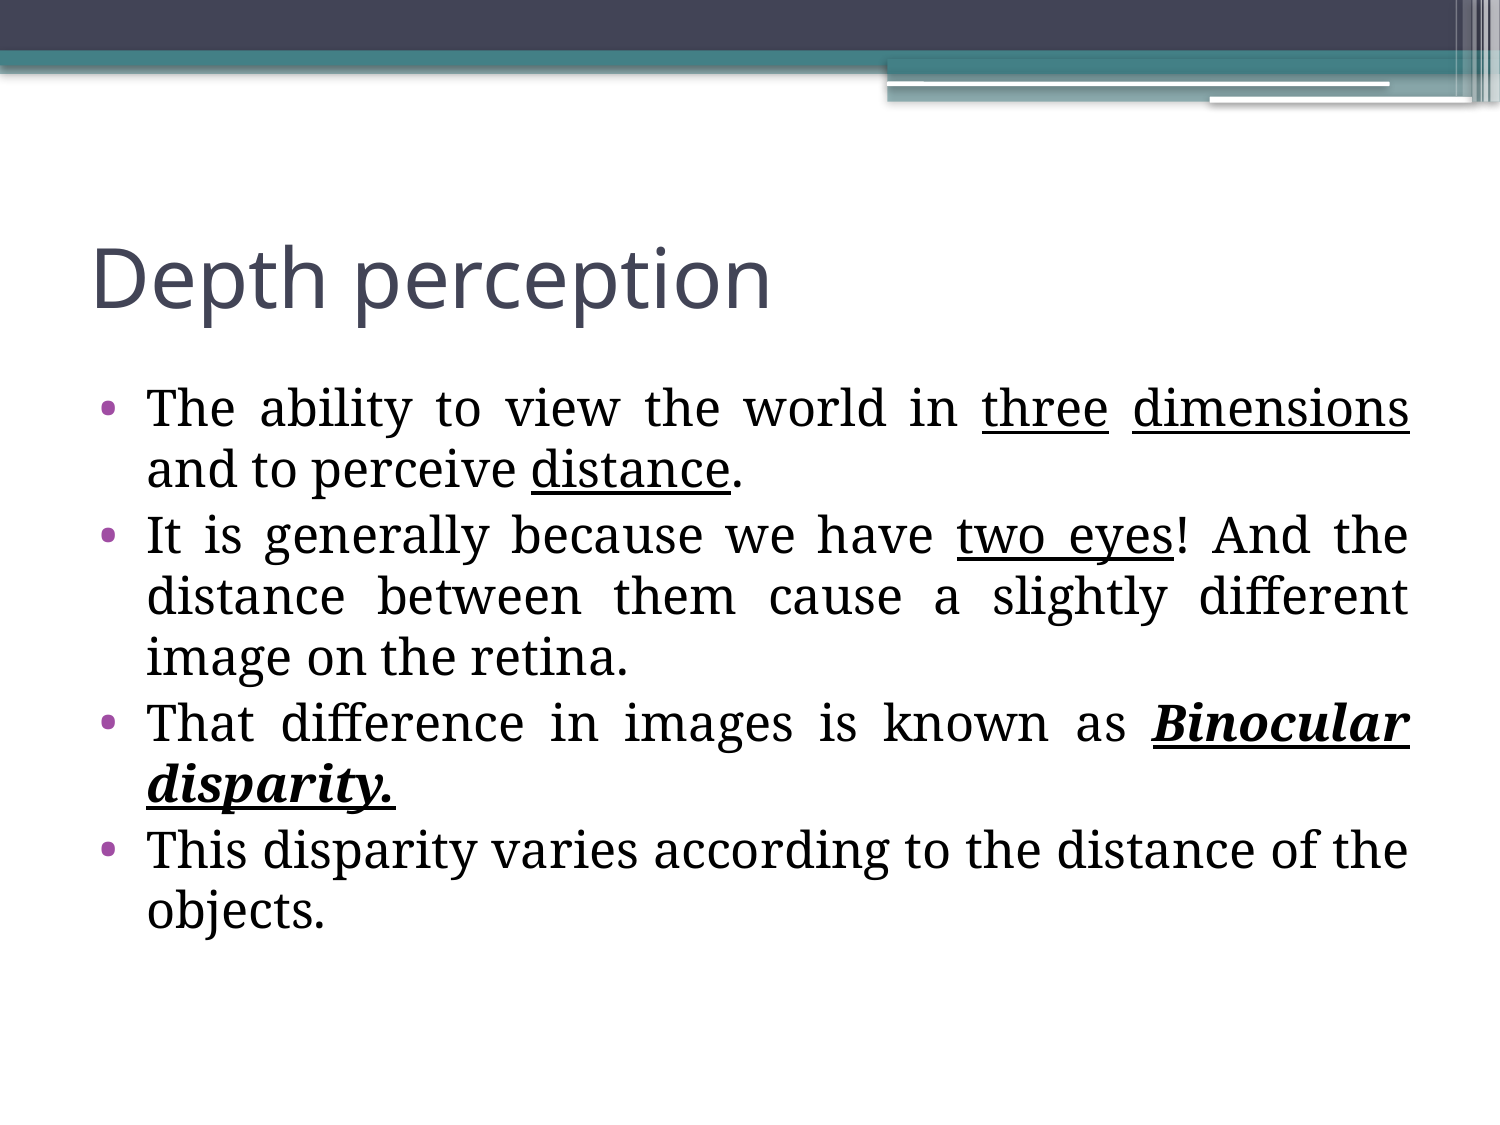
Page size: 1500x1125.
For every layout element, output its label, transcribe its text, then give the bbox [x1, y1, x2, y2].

title Depth perception [75, 187, 1425, 363]
list The ability to view the world in three dimensions and to perceive distance. It is generally because we have two eyes! And the distance between them cause a slightly different image on the retina. That difference in images is known as Binocular disparity. This disparity varies according to the distance of the objects. [75, 368, 1425, 1079]
